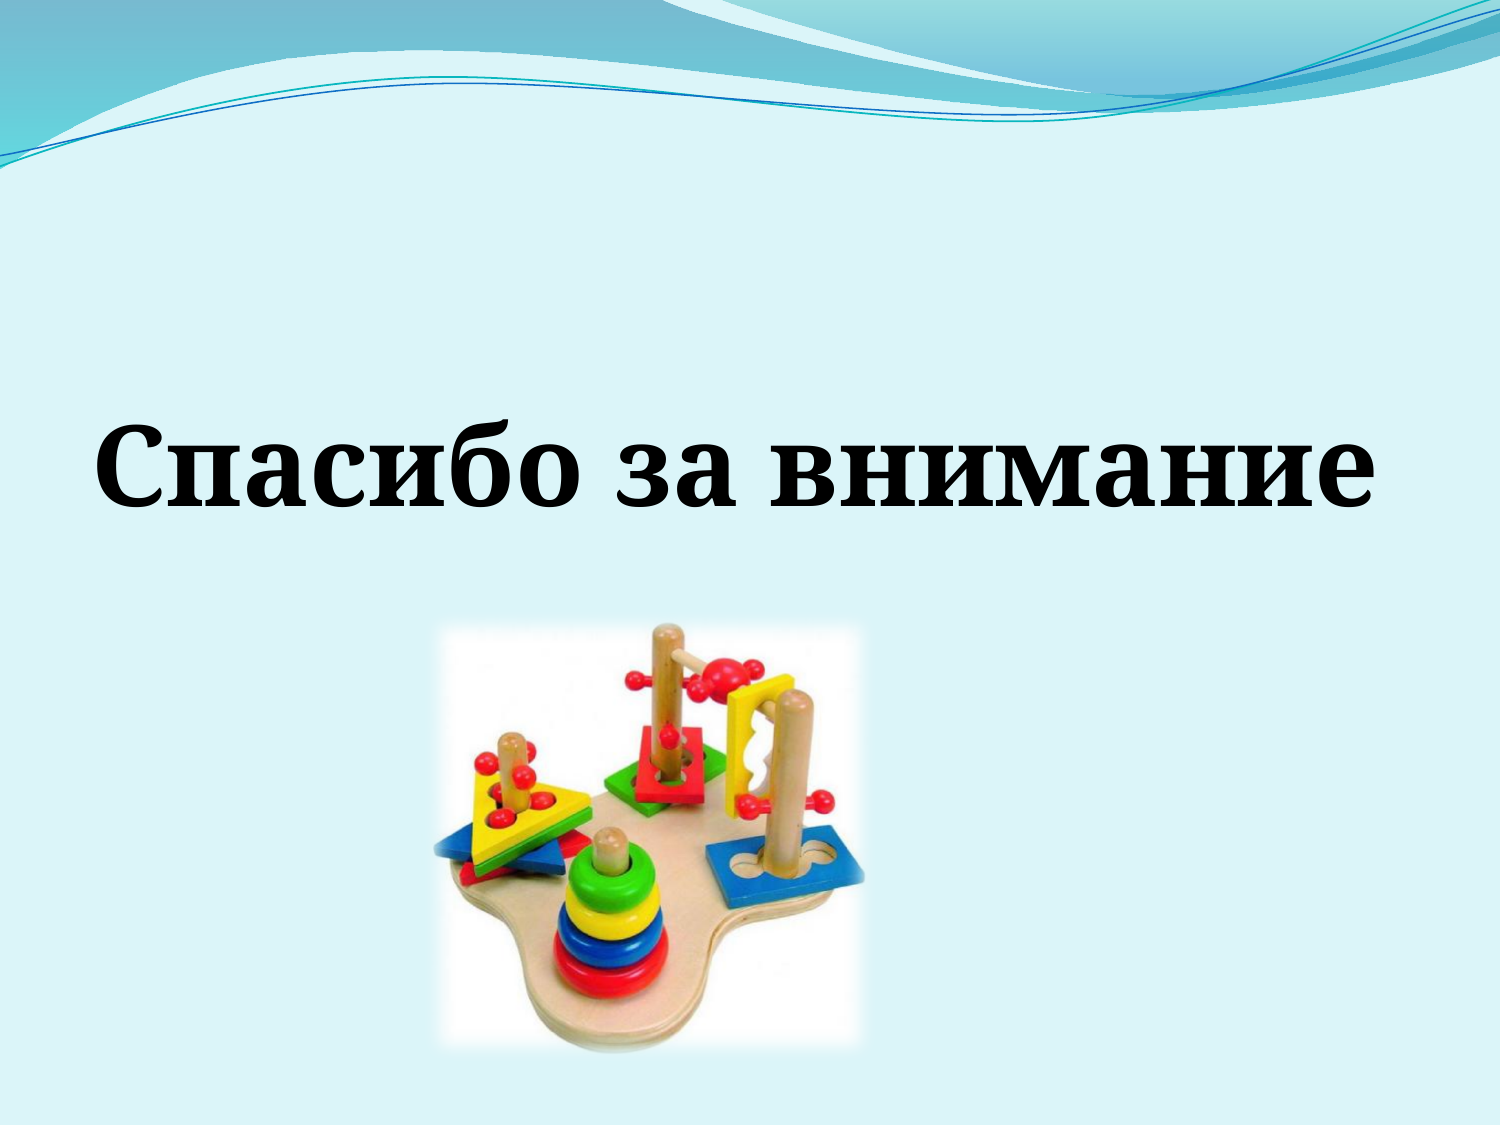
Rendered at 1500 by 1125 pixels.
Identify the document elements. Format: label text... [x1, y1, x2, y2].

text_box Спасибо за внимание [76, 386, 1395, 537]
picture [421, 608, 880, 1064]
